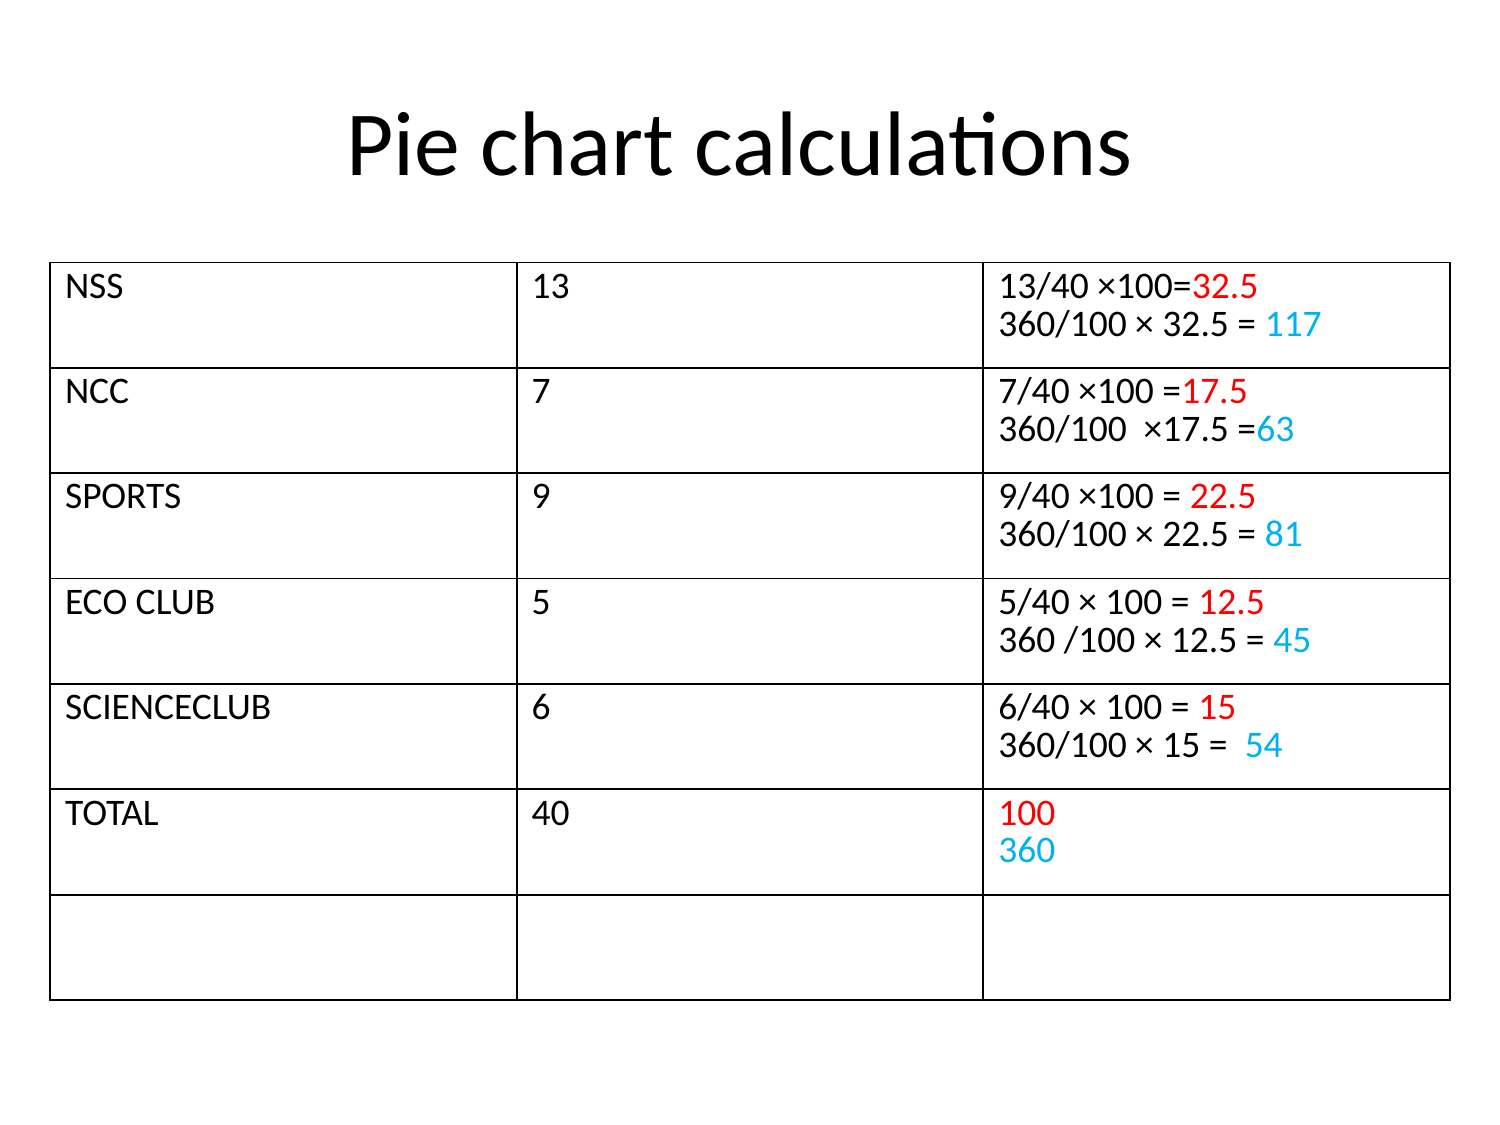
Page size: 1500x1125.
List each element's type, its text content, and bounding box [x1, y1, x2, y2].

table_cell [51, 896, 516, 999]
table_cell [984, 896, 1449, 999]
table_cell 9 [518, 474, 982, 578]
table_header NSS [51, 263, 516, 367]
table_cell 5 [518, 579, 982, 683]
table_cell 6 [518, 685, 982, 788]
table_header 13 [518, 263, 982, 367]
table_cell [518, 896, 982, 999]
title Pie chart calculations [75, 45, 1425, 233]
table_cell SPORTS [51, 474, 516, 578]
table_cell TOTAL [51, 790, 516, 894]
table_cell 7/40 ×100 =17.5 360/100 ×17.5 =63 [984, 369, 1449, 472]
table_header 13/40 ×100=32.5 360/100 × 32.5 = 117 [984, 263, 1449, 367]
table_cell 5/40 × 100 = 12.5 360 /100 × 12.5 = 45 [984, 579, 1449, 683]
table_cell 7 [518, 369, 982, 472]
table_cell 6/40 × 100 = 15 360/100 × 15 = 54 [984, 685, 1449, 788]
list [75, 1001, 1425, 1005]
table_cell 40 [518, 790, 982, 894]
table_cell NCC [51, 369, 516, 472]
table_cell ECO CLUB [51, 579, 516, 683]
table_cell SCIENCECLUB [51, 685, 516, 788]
table_cell 9/40 ×100 = 22.5 360/100 × 22.5 = 81 [984, 474, 1449, 578]
table_cell 100 360 [984, 790, 1449, 894]
